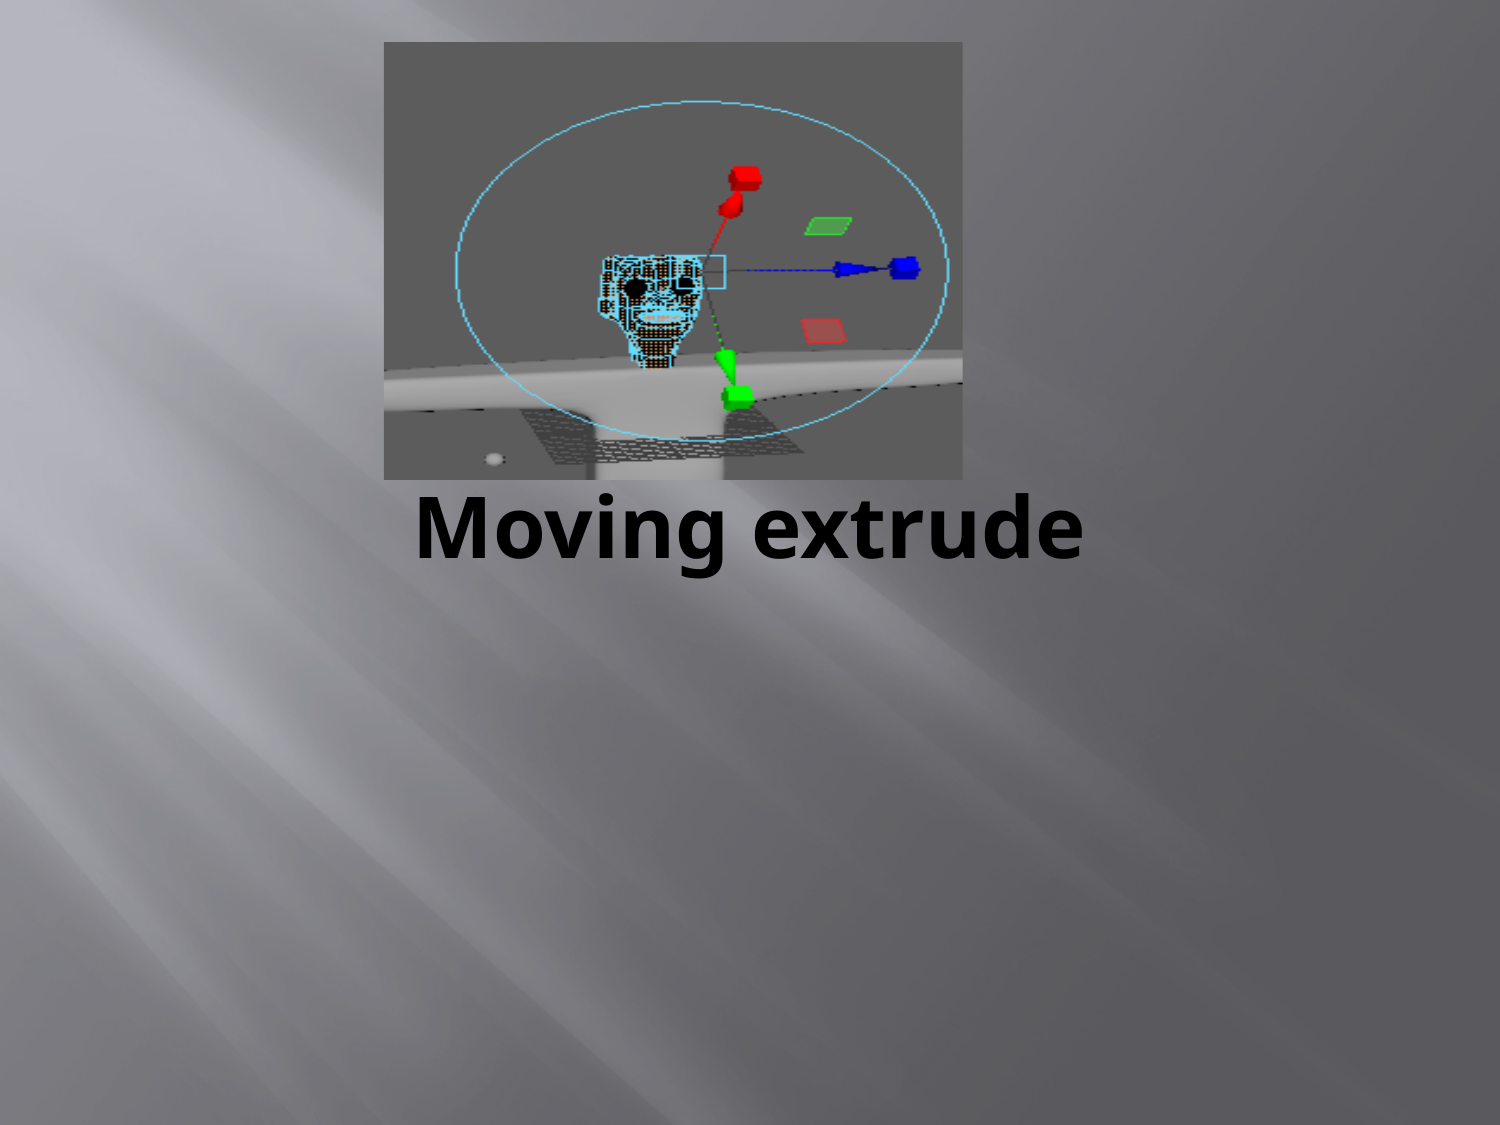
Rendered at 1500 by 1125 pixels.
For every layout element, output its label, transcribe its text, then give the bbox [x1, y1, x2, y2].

title Moving extrude [75, 45, 1425, 1106]
picture [383, 42, 963, 481]
